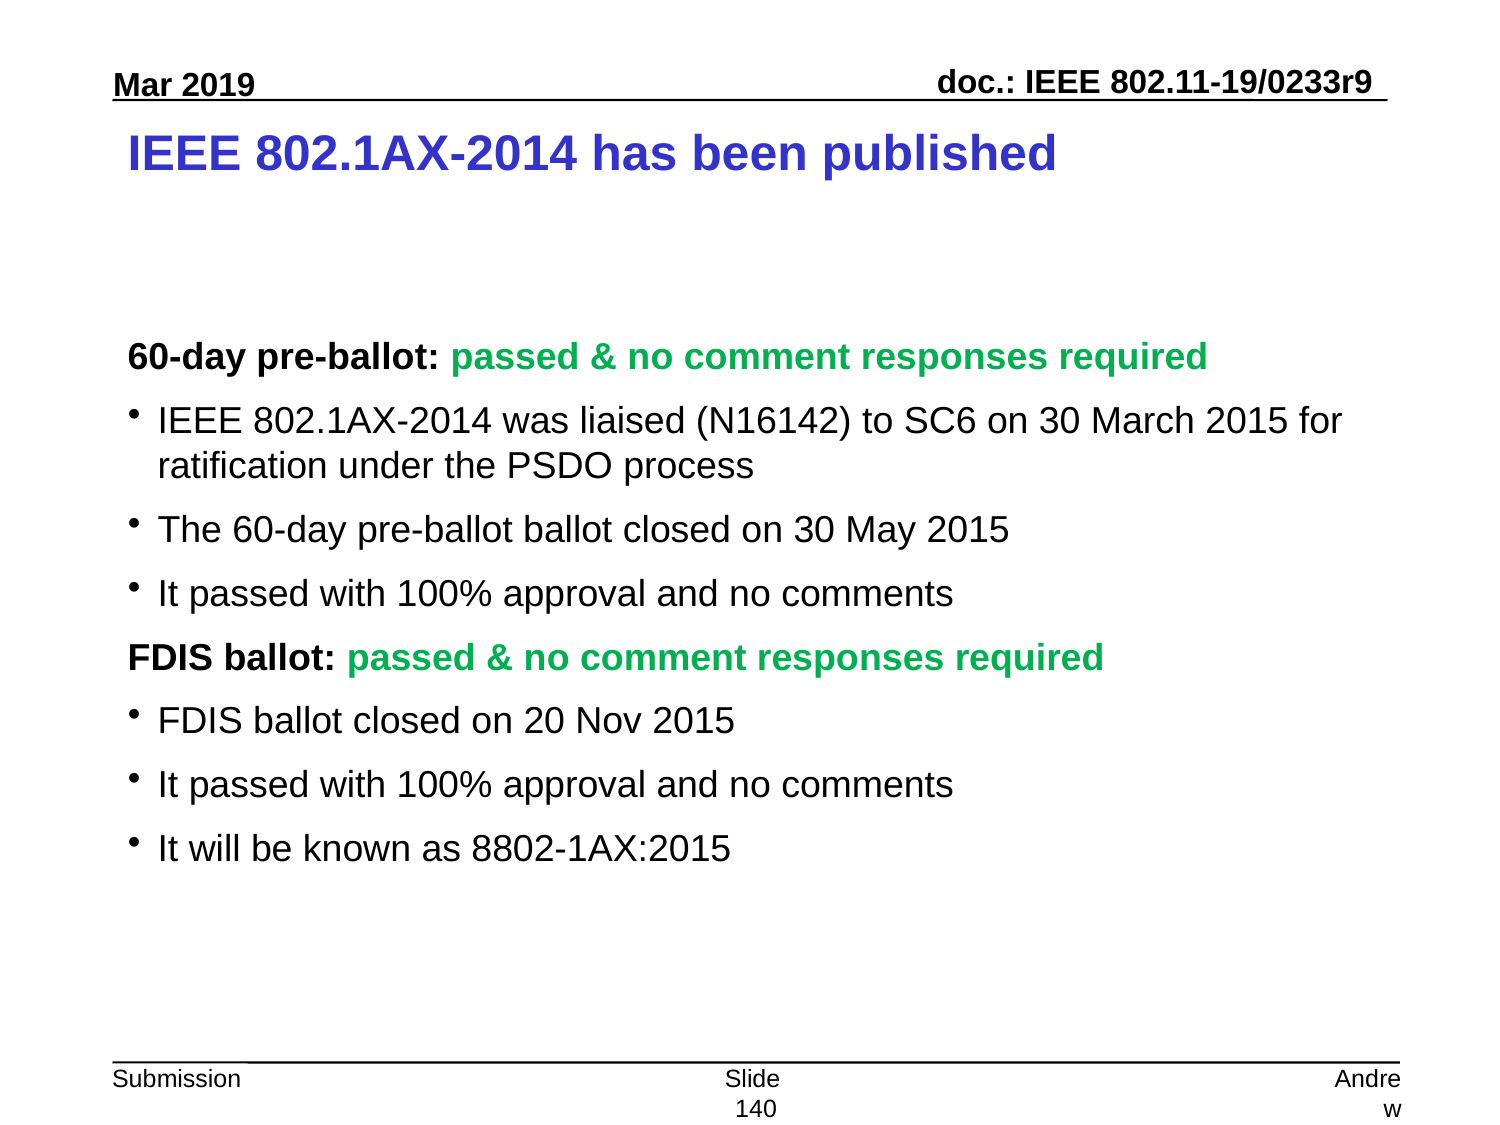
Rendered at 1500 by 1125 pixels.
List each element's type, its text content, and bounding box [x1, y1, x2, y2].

footer Andrew Myles, Cisco [1320, 1061, 1402, 1093]
list 60-day pre-ballot: passed & no comment responses required IEEE 802.1AX-2014 was liaised (N16142) to SC6 on 30 March 2015 for ratification under the PSDO process The 60-day pre-ballot ballot closed on 30 May 2015 It passed with 100% approval and no comments FDIS ballot: passed & no comment responses required FDIS ballot closed on 20 Nov 2015 It passed with 100% approval and no comments It will be known as 8802-1AX:2015 [112, 324, 1388, 1000]
slide_number Slide 140 [709, 1061, 803, 1093]
title IEEE 802.1AX-2014 has been published [112, 112, 1388, 288]
